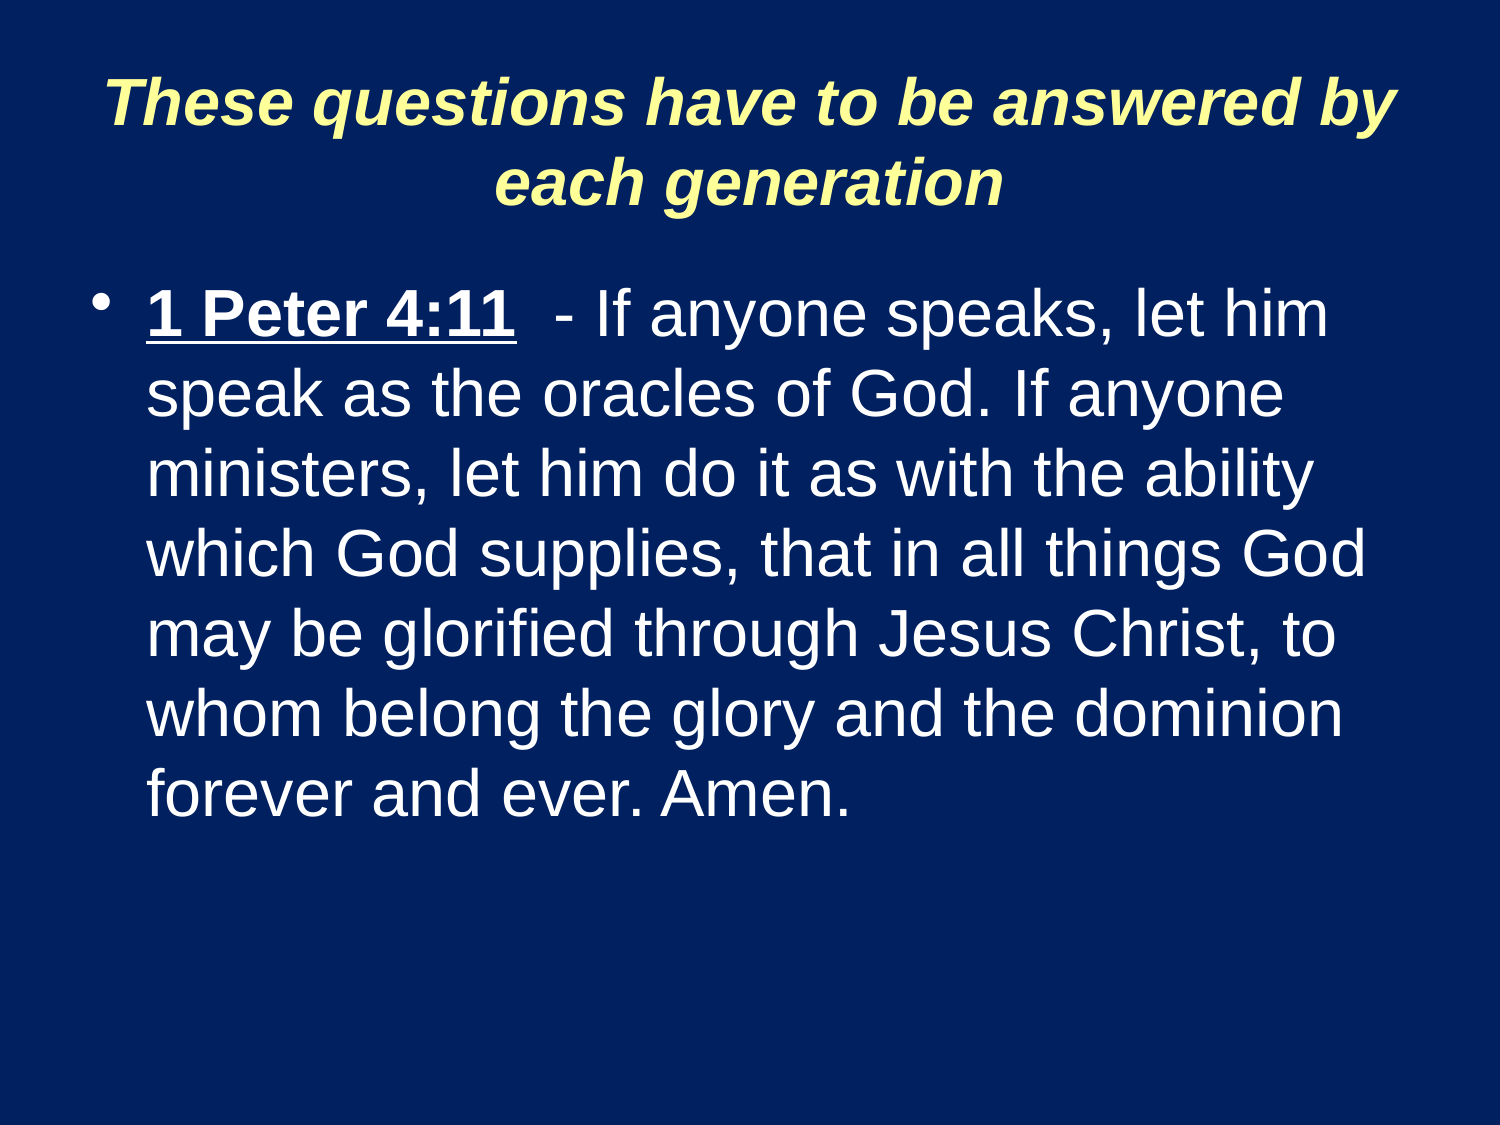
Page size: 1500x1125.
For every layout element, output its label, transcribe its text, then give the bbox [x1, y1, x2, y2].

list 1 Peter 4:11 - If anyone speaks, let him speak as the oracles of God. If anyone ministers, let him do it as with the ability which God supplies, that in all things God may be glorified through Jesus Christ, to whom belong the glory and the dominion forever and ever. Amen. [75, 262, 1425, 1005]
title These questions have to be answered by each generation [75, 45, 1425, 233]
